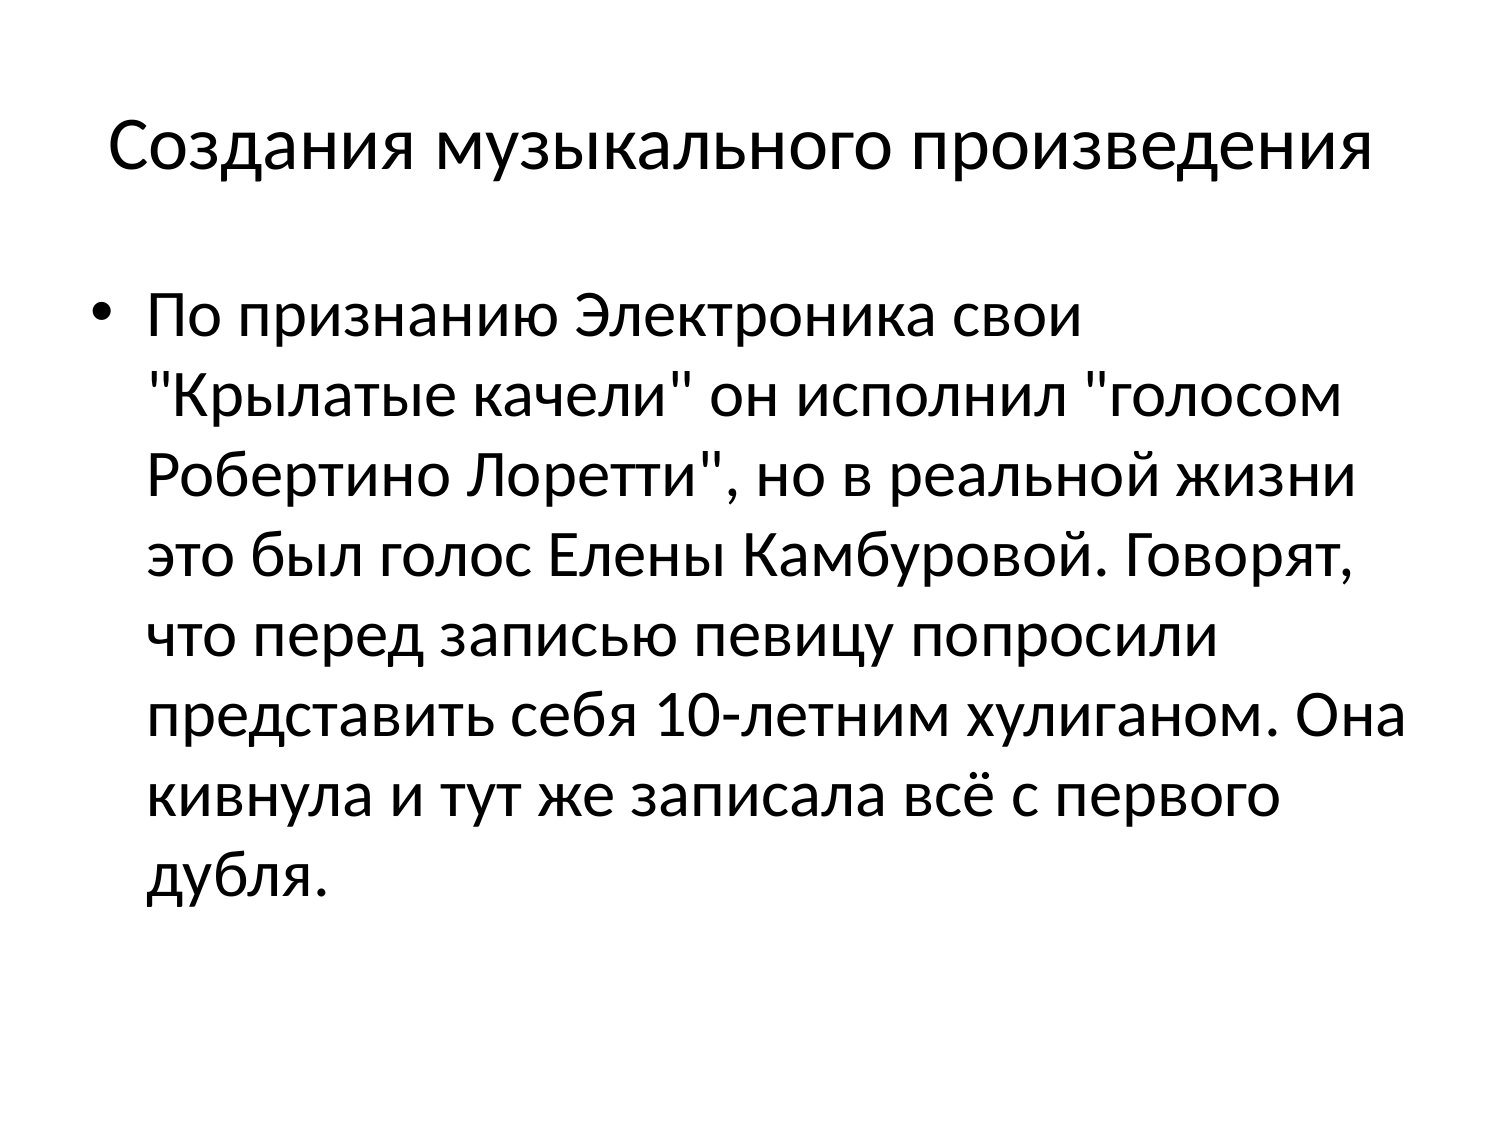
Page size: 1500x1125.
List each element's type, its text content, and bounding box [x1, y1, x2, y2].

list По признанию Электроника свои "Крылатые качели" он исполнил "голосом Робертино Лоретти", но в реальной жизни это был голос Елены Камбуровой. Говорят, что перед записью певицу попросили представить себя 10-летним хулиганом. Она кивнула и тут же записала всё с первого дубля. [75, 262, 1425, 1005]
title Создания музыкального произведения [75, 45, 1425, 233]
